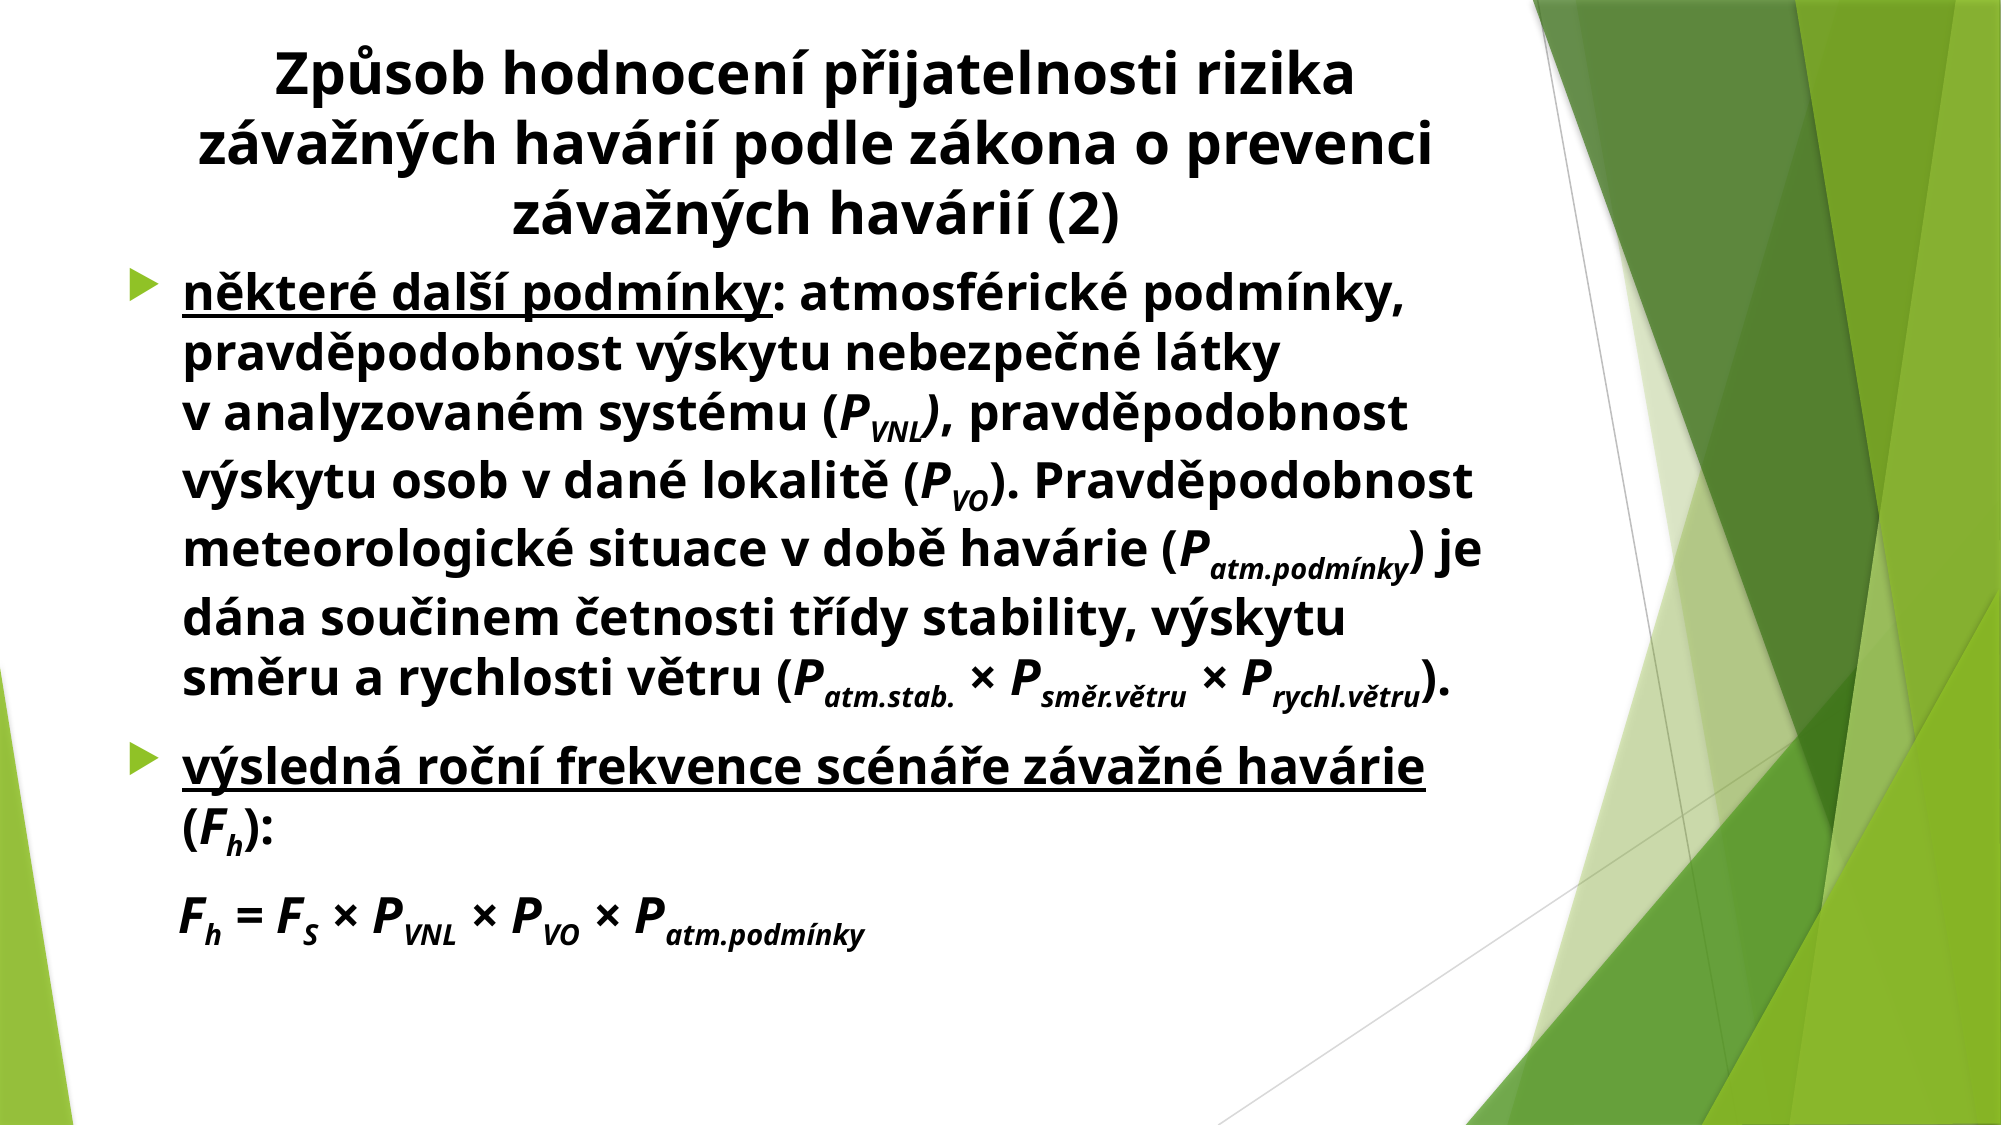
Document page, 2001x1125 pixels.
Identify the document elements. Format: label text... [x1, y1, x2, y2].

title Způsob hodnocení přijatelnosti rizika závažných havárií podle zákona o prevenci závažných havárií (2) [111, 28, 1522, 252]
list některé další podmínky: atmosférické podmínky, pravděpodobnost výskytu nebezpečné látky v analyzovaném systému (PVNL), pravděpodobnost výskytu osob v dané lokalitě (PVO). Pravděpodobnost meteorologické situace v době havárie (Patm.podmínky) je dána součinem četnosti třídy stability, výskytu směru a rychlosti větru (Patm.stab. × Psměr.větru × Prychl.větru). výsledná roční frekvence scénáře závažné havárie (Fh): Fh = FS × PVNL × PVO × Patm.podmínky [111, 252, 1522, 991]
